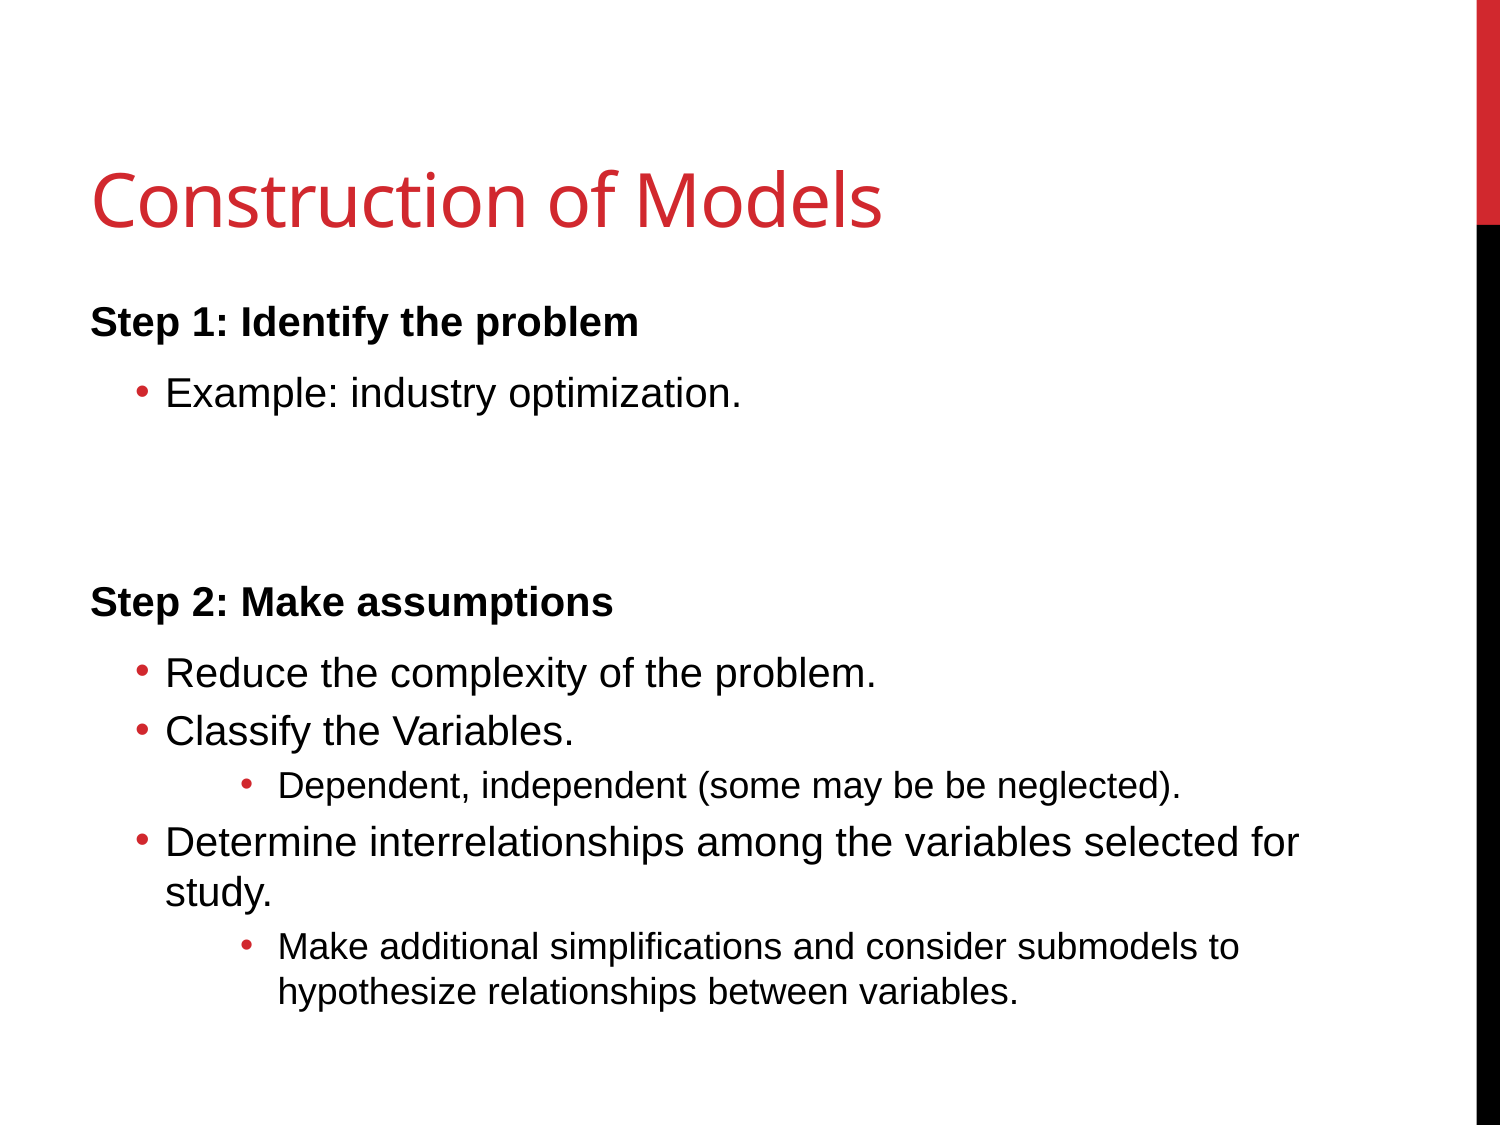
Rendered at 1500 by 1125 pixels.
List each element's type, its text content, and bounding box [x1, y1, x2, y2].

list Step 1: Identify the problem Example: industry optimization. Step 2: Make assumptions Reduce the complexity of the problem. Classify the Variables. Dependent, independent (some may be be neglected). Determine interrelationships among the variables selected for study. Make additional simplifications and consider submodels to hypothesize relationships between variables. [75, 287, 1325, 1050]
title Construction of Models [75, 25, 1225, 250]
